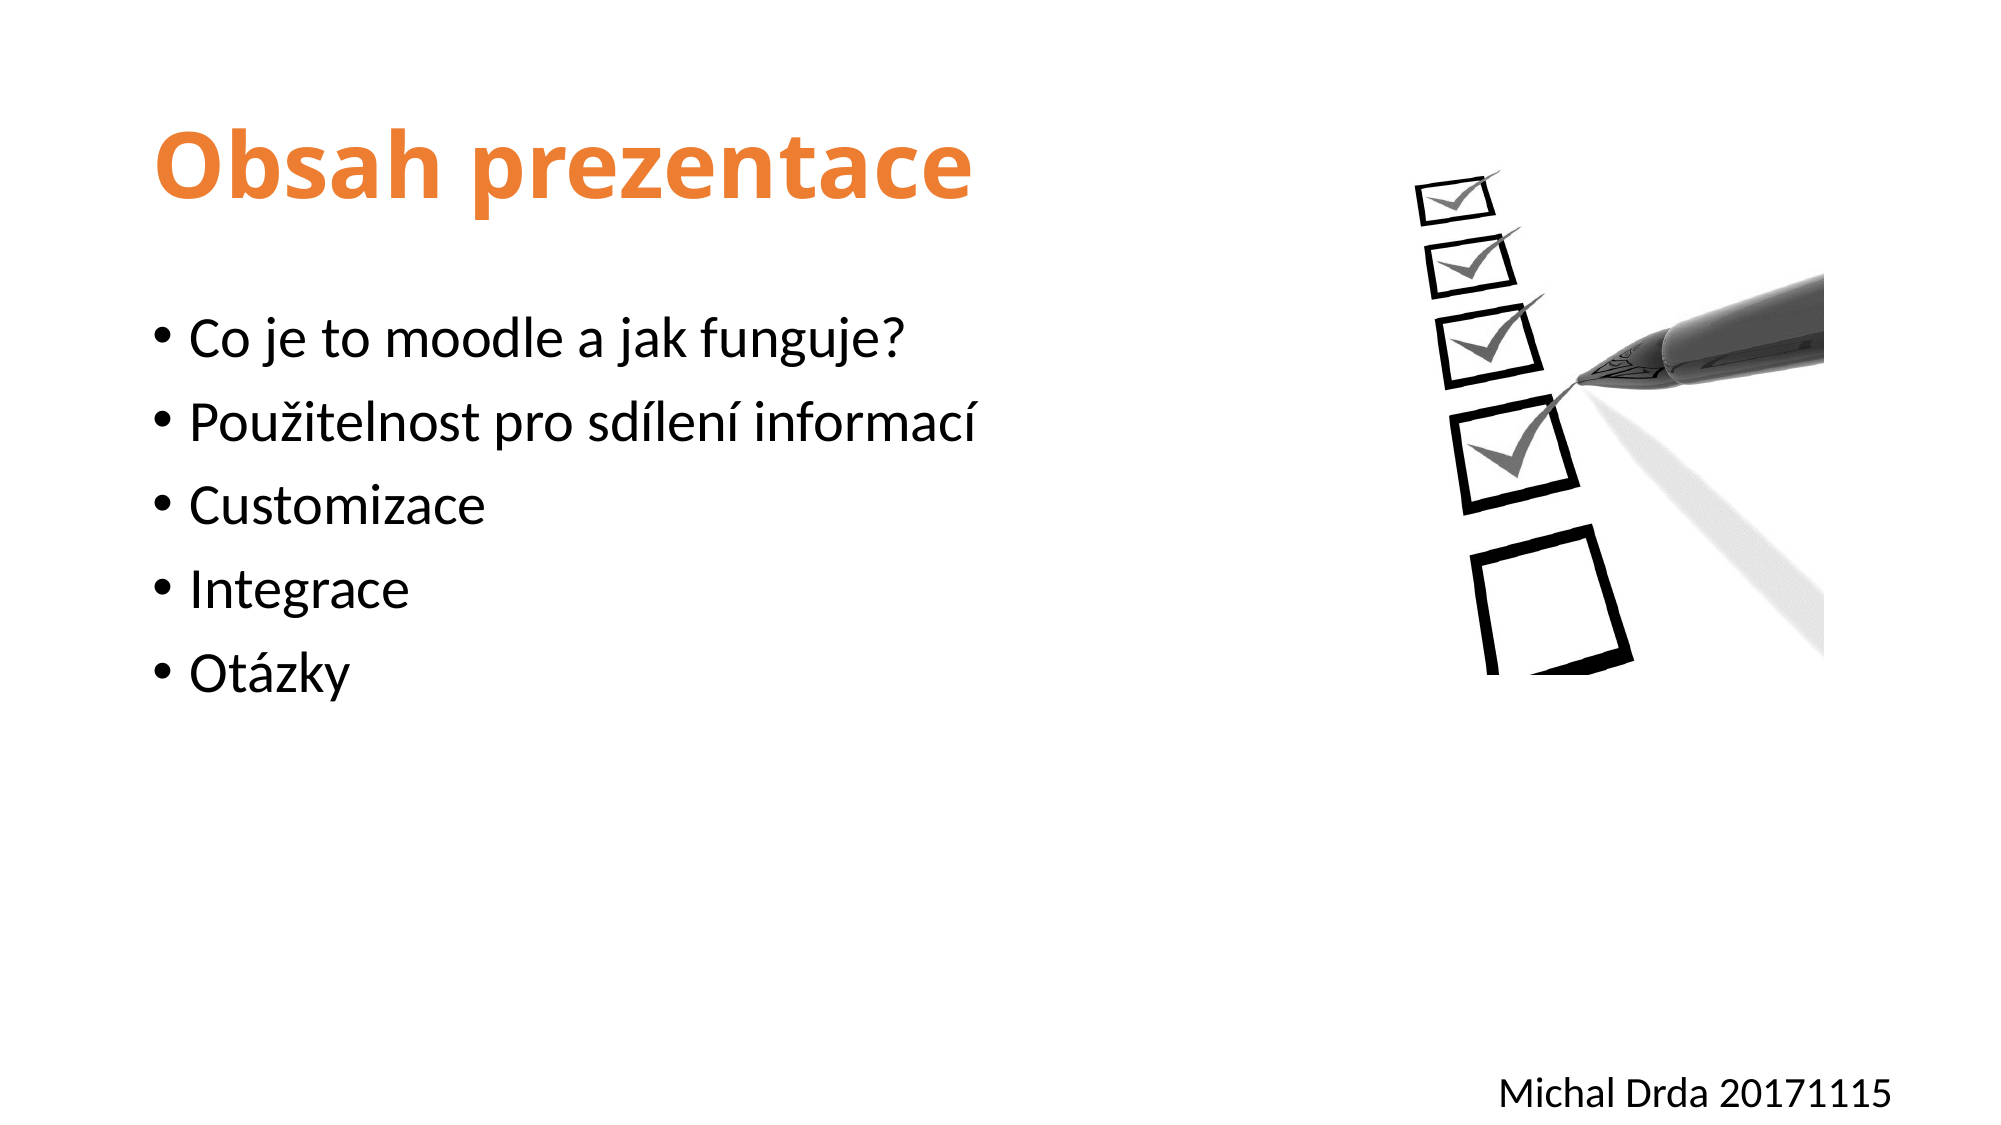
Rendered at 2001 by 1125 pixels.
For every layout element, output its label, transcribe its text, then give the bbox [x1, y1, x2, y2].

title Obsah prezentace [137, 59, 1863, 278]
list Co je to moodle a jak funguje? Použitelnost pro sdílení informací Customizace Integrace Otázky [137, 299, 1863, 1014]
picture [1293, 155, 1824, 675]
text_box Michal Drda 20171115 [1483, 1062, 2000, 1125]
